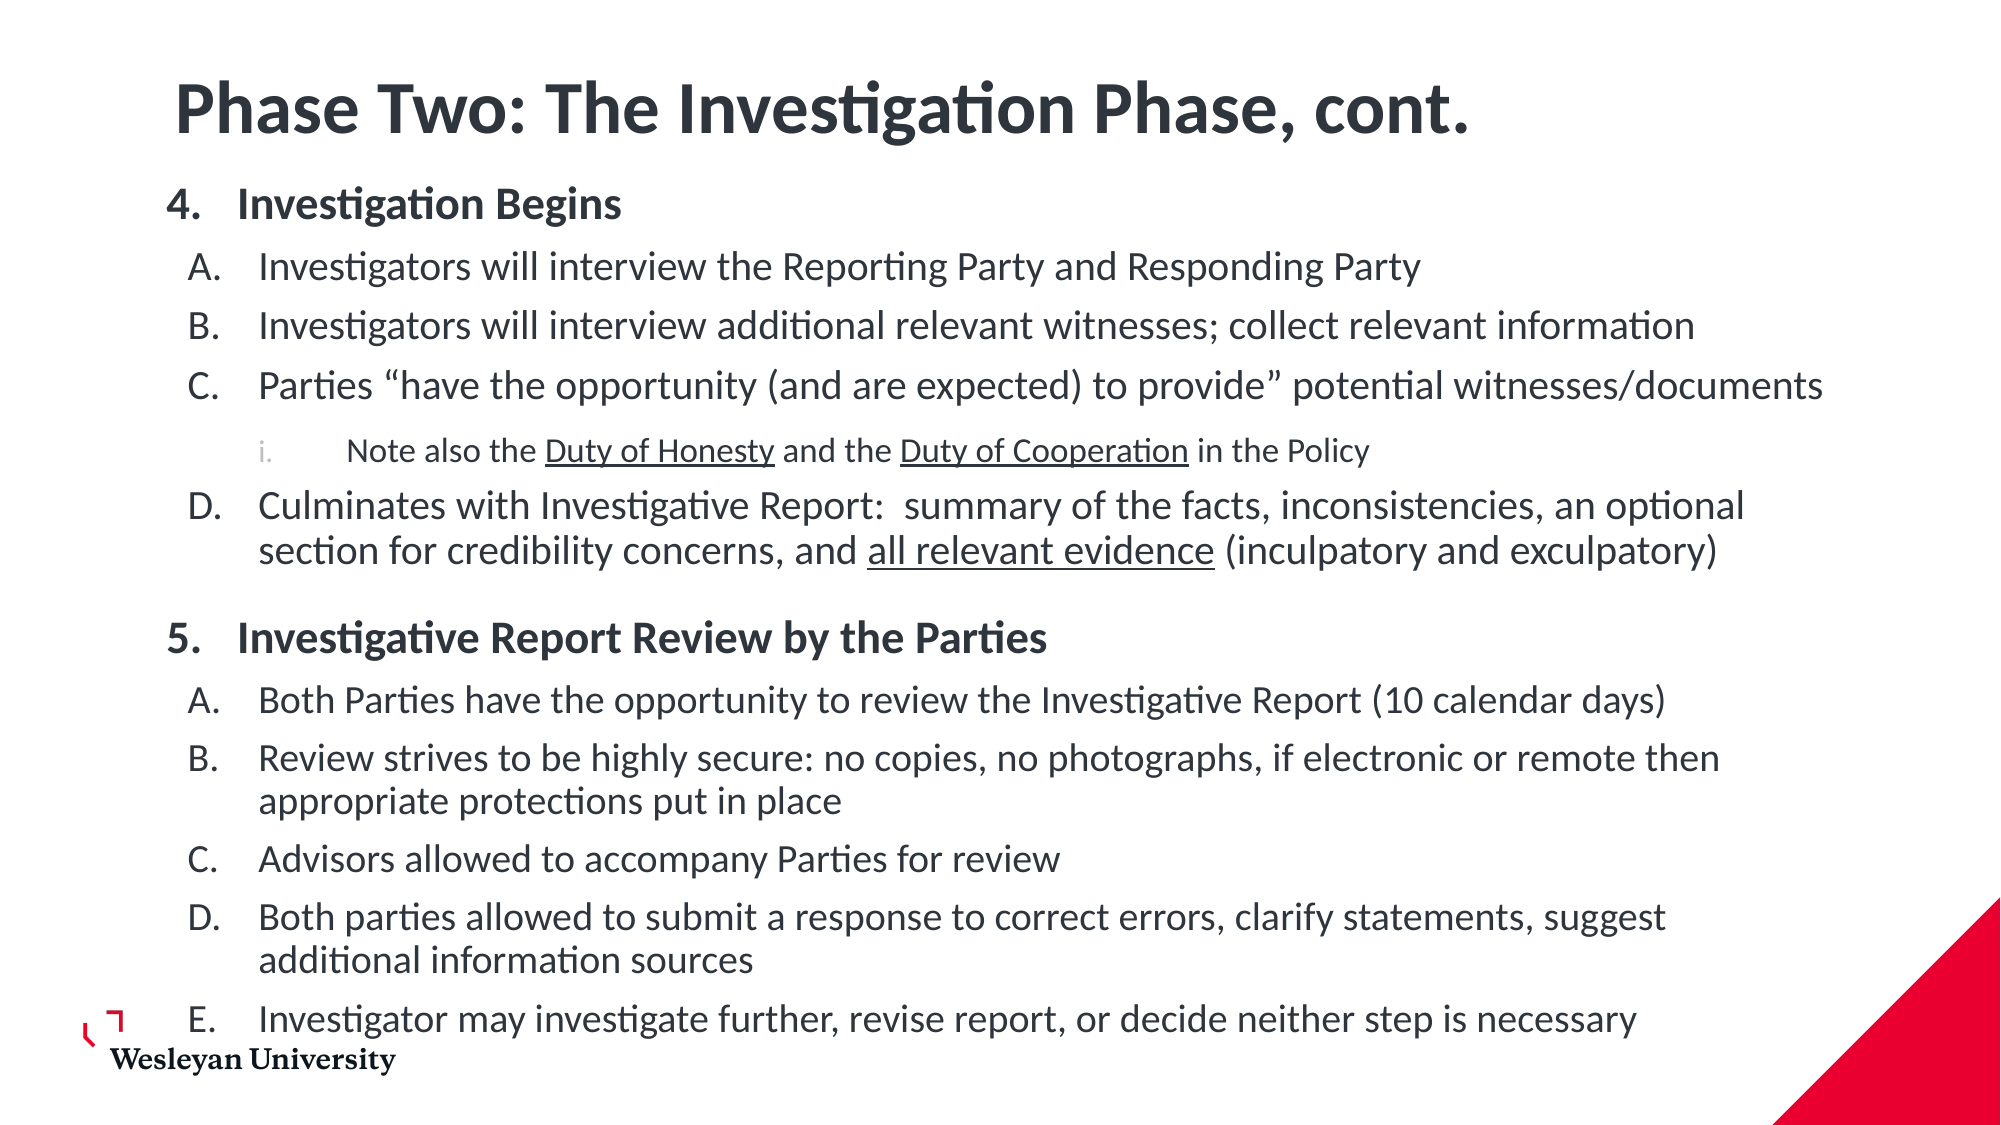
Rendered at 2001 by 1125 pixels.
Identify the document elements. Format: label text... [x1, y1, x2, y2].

title Phase Two: The Investigation Phase, cont. [160, 37, 1776, 157]
list Investigation Begins Investigators will interview the Reporting Party and Responding Party Investigators will interview additional relevant witnesses; collect relevant information Parties “have the opportunity (and are expected) to provide” potential witnesses/documents Note also the Duty of Honesty and the Duty of Cooperation in the Policy Culminates with Investigative Report: summary of the facts, inconsistencies, an optional section for credibility concerns, and all relevant evidence (inculpatory and exculpatory) Investigative Report Review by the Parties Both Parties have the opportunity to review the Investigative Report (10 calendar days) Review strives to be highly secure: no copies, no photographs, if electronic or remote then appropriate protections put in place Advisors allowed to accompany Parties for review Both parties allowed to submit a response to correct errors, clarify statements, suggest additional information sources Investigator may investigate further, revise report, or decide neither step is necessary [151, 171, 1853, 1063]
